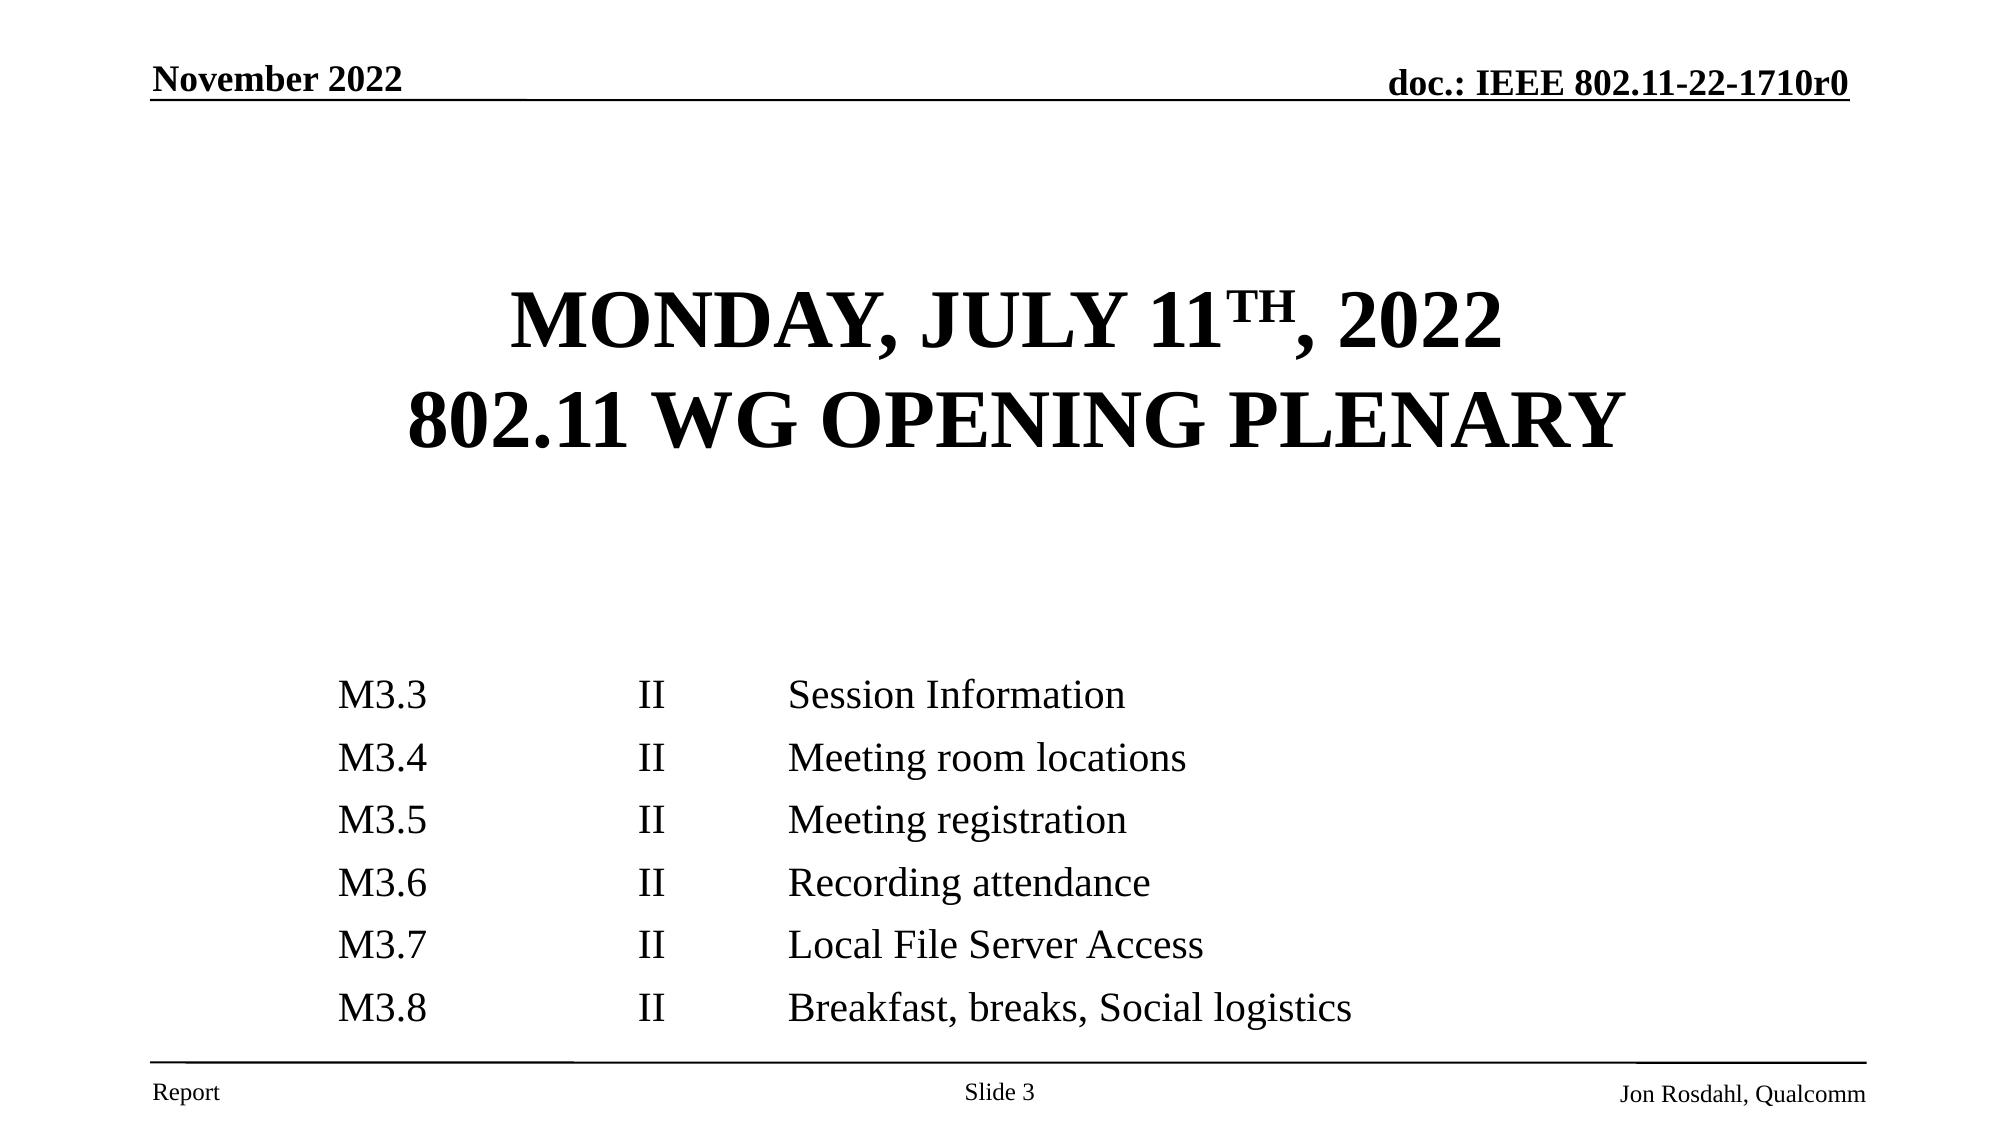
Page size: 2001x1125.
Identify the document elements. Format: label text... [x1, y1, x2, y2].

list M3.3 II Session Information M3.4 II Meeting room locations M3.5 II Meeting registration M3.6 II Recording attendance M3.7 II Local File Server Access M3.8 II Breakfast, breaks, Social logistics [172, 637, 1874, 1038]
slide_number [152, 54, 563, 100]
title Monday, July 11th, 2022 802.11 WG Opening Plenary [167, 256, 1868, 481]
slide_number Slide 3 [930, 1075, 1069, 1107]
footer Jon Rosdahl, Qualcomm [1169, 1076, 1867, 1108]
